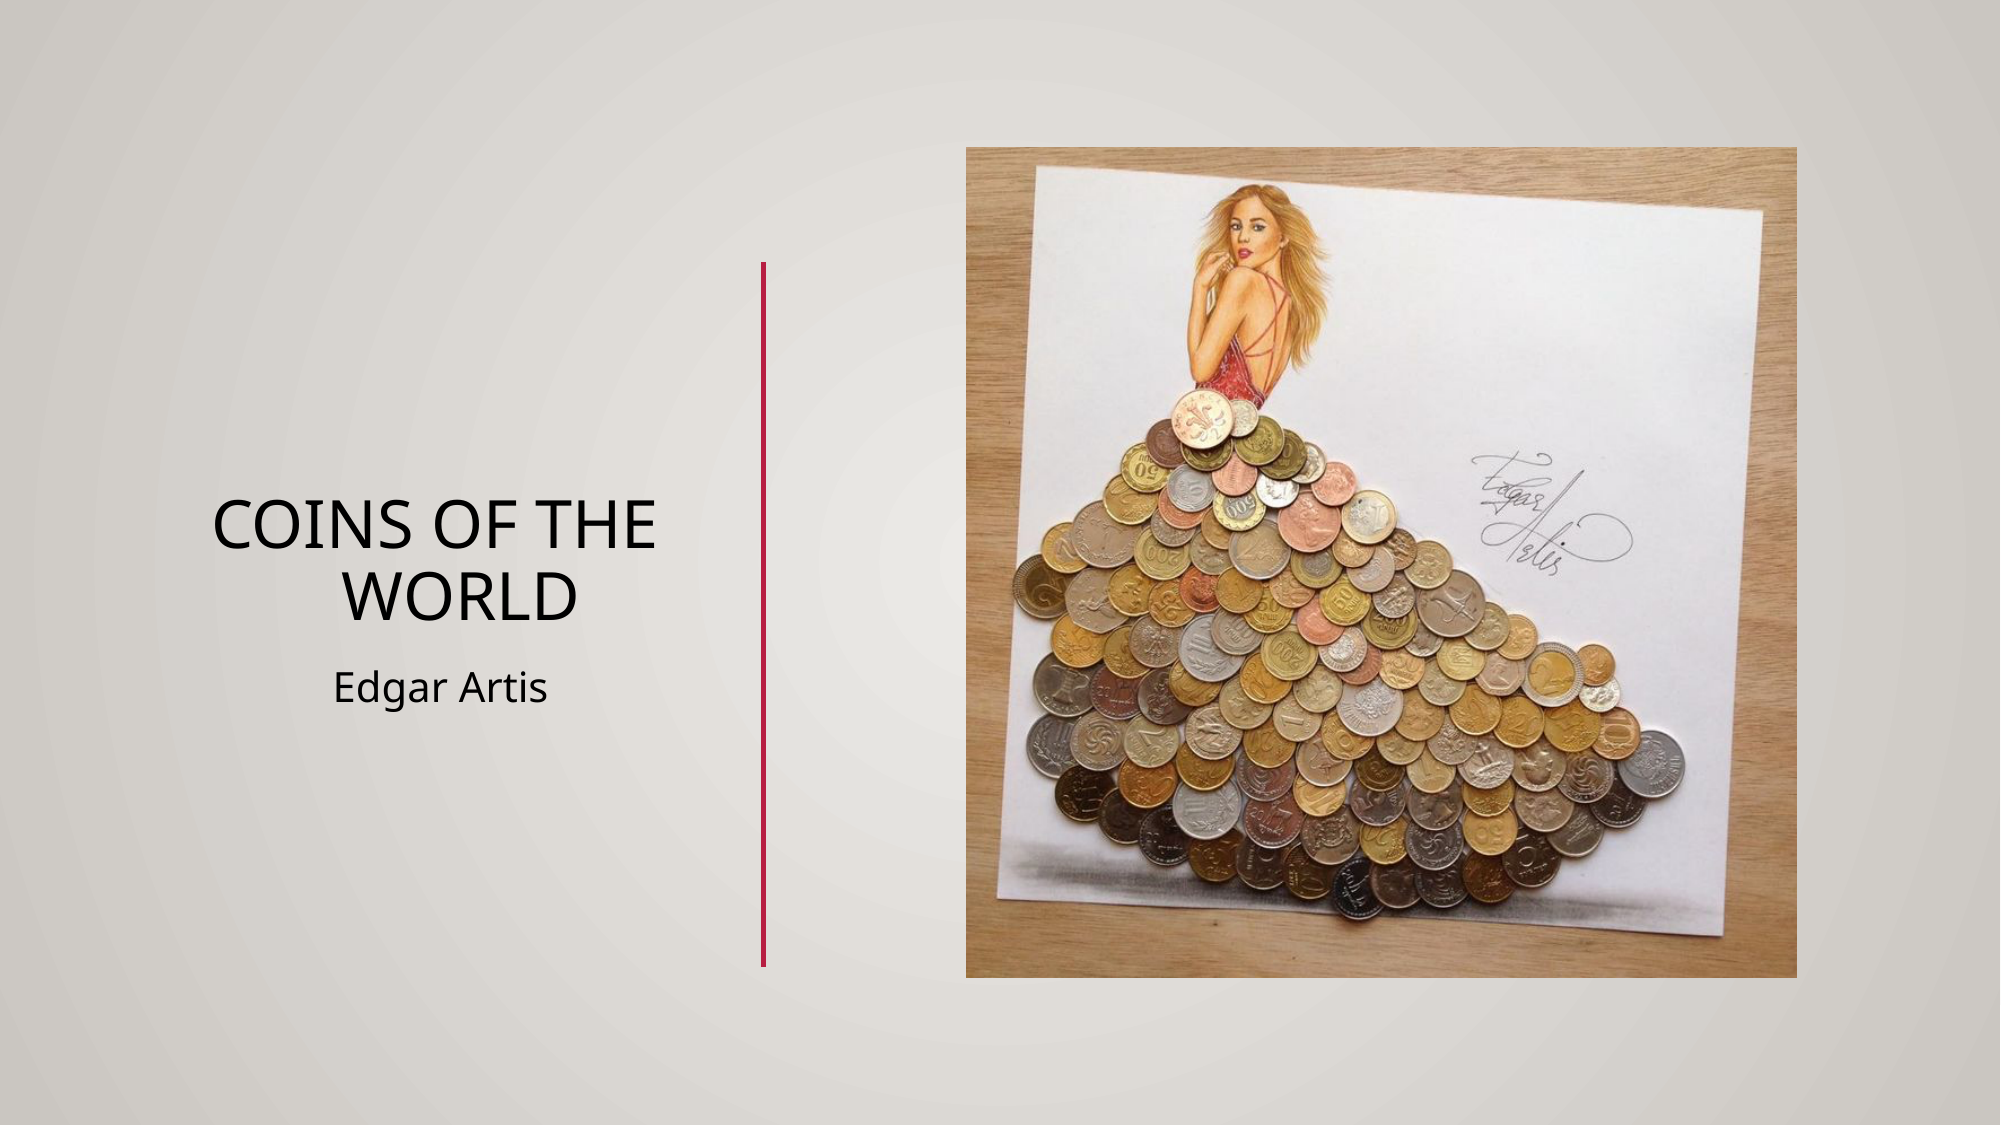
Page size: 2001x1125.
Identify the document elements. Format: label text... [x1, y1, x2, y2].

title Coins of the world [192, 210, 713, 915]
text_box [0, 0, 2000, 1125]
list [966, 147, 1797, 978]
text_box Edgar Artis [239, 653, 665, 719]
